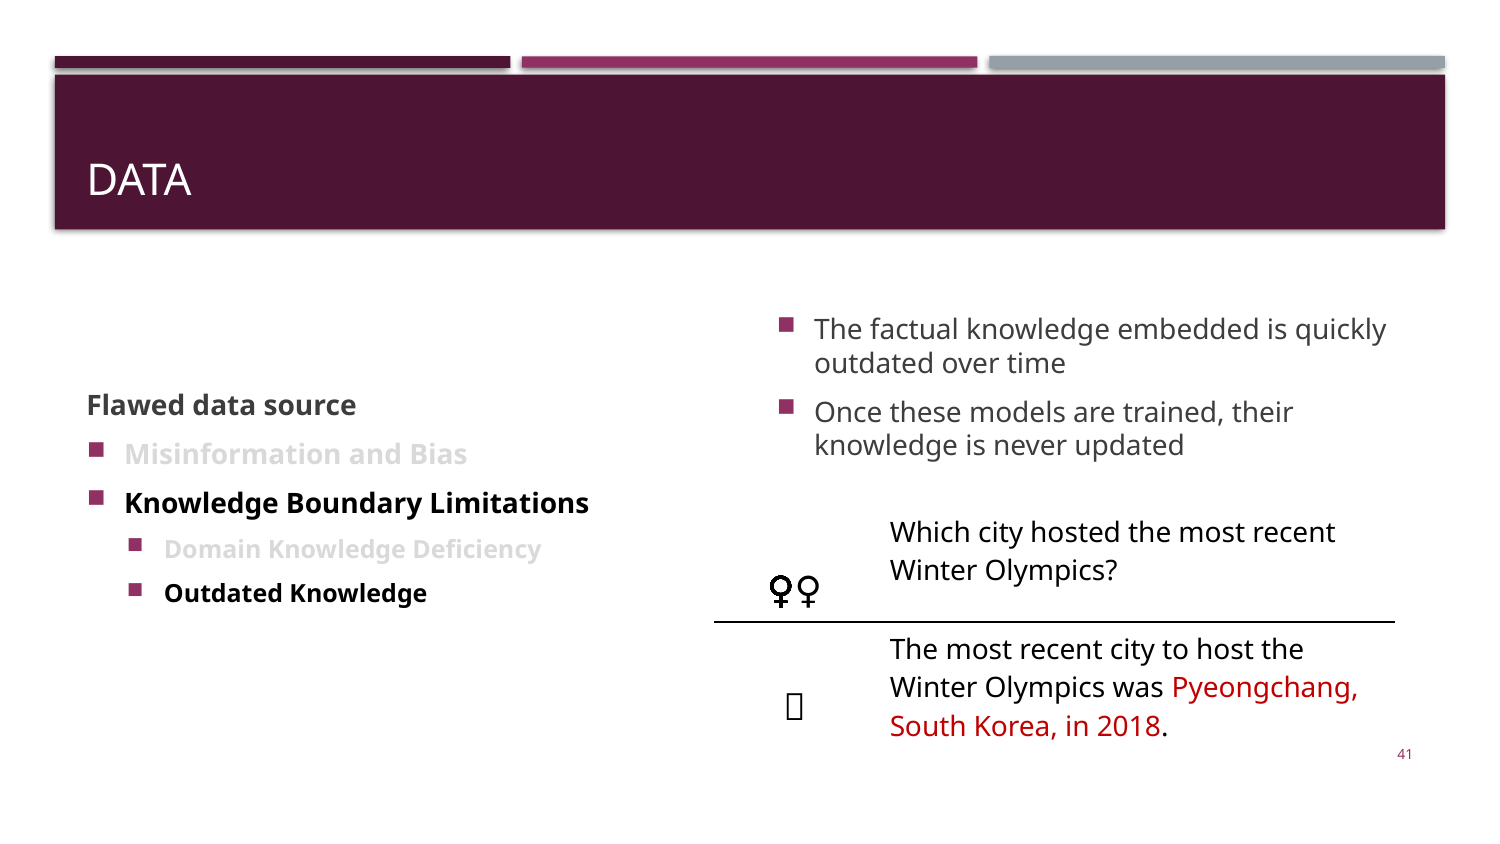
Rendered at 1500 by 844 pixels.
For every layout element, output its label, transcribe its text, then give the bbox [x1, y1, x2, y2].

table_cell The most recent city to host the Winter Olympics was Pyeongchang, South Korea, in 2018. [875, 623, 1395, 752]
title Data [71, 89, 1429, 212]
list Flawed data source Misinformation and Bias Knowledge Boundary Limitations Domain Knowledge Deficiency Outdated Knowledge [71, 274, 739, 722]
slide_number 41 [1298, 732, 1429, 778]
table_cell 🤖 [714, 623, 875, 752]
table_header 🙍🏽‍♀️ [714, 505, 875, 621]
table_header Which city hosted the most recent Winter Olympics? [875, 505, 1395, 621]
list The factual knowledge embedded is quickly outdated over time Once these models are trained, their knowledge is never updated [761, 274, 1429, 499]
